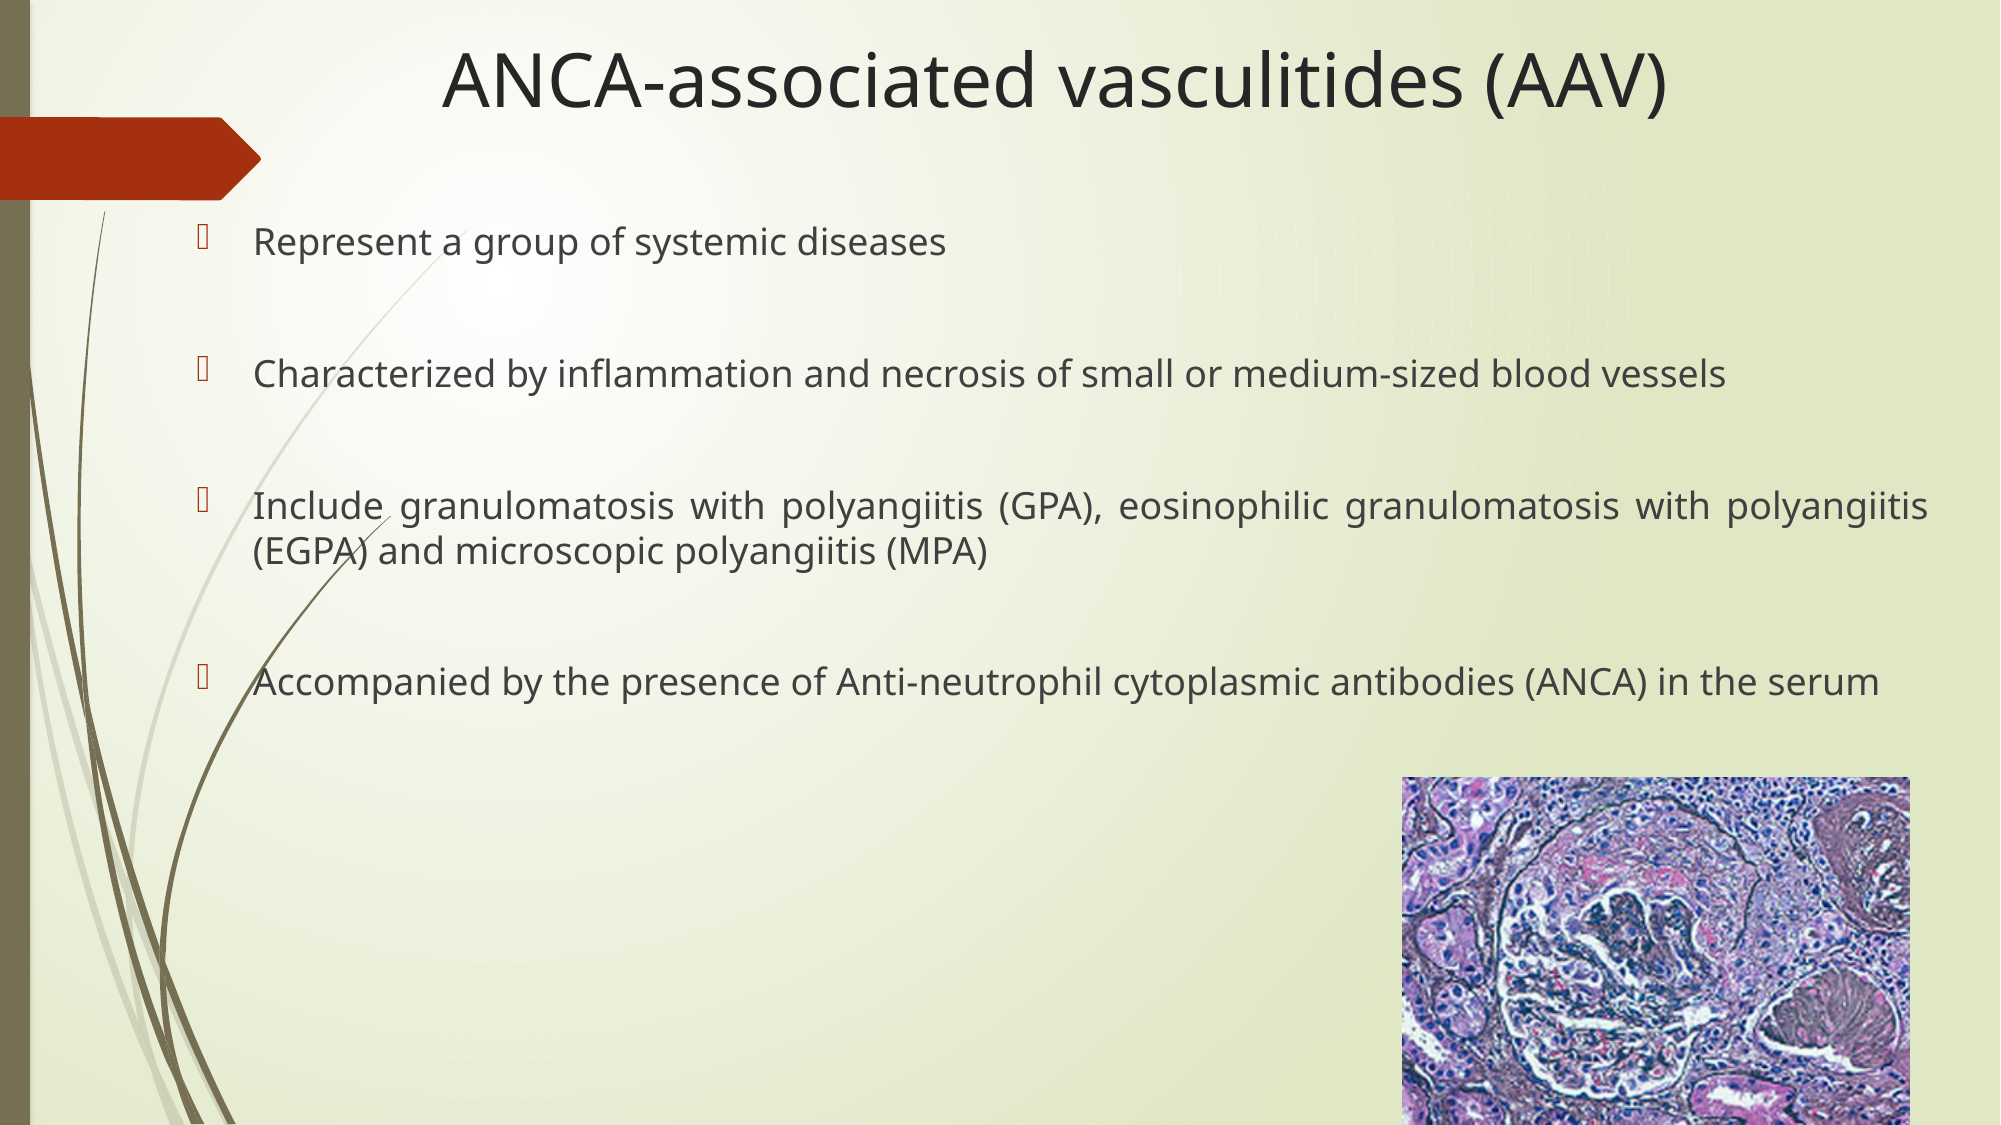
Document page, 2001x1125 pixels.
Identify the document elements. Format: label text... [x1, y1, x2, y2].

picture [1402, 777, 1910, 1125]
title ANCA-associated vasculitides (AAV) [181, 25, 1930, 210]
list Represent a group of systemic diseases Characterized by inflammation and necrosis of small or medium-sized blood vessels Include granulomatosis with polyangiitis (GPA), eosinophilic granulomatosis with polyangiitis (EGPA) and microscopic polyangiitis (MPA) Accompanied by the presence of Anti-neutrophil cytoplasmic antibodies (ANCA) in the serum [181, 210, 1946, 831]
